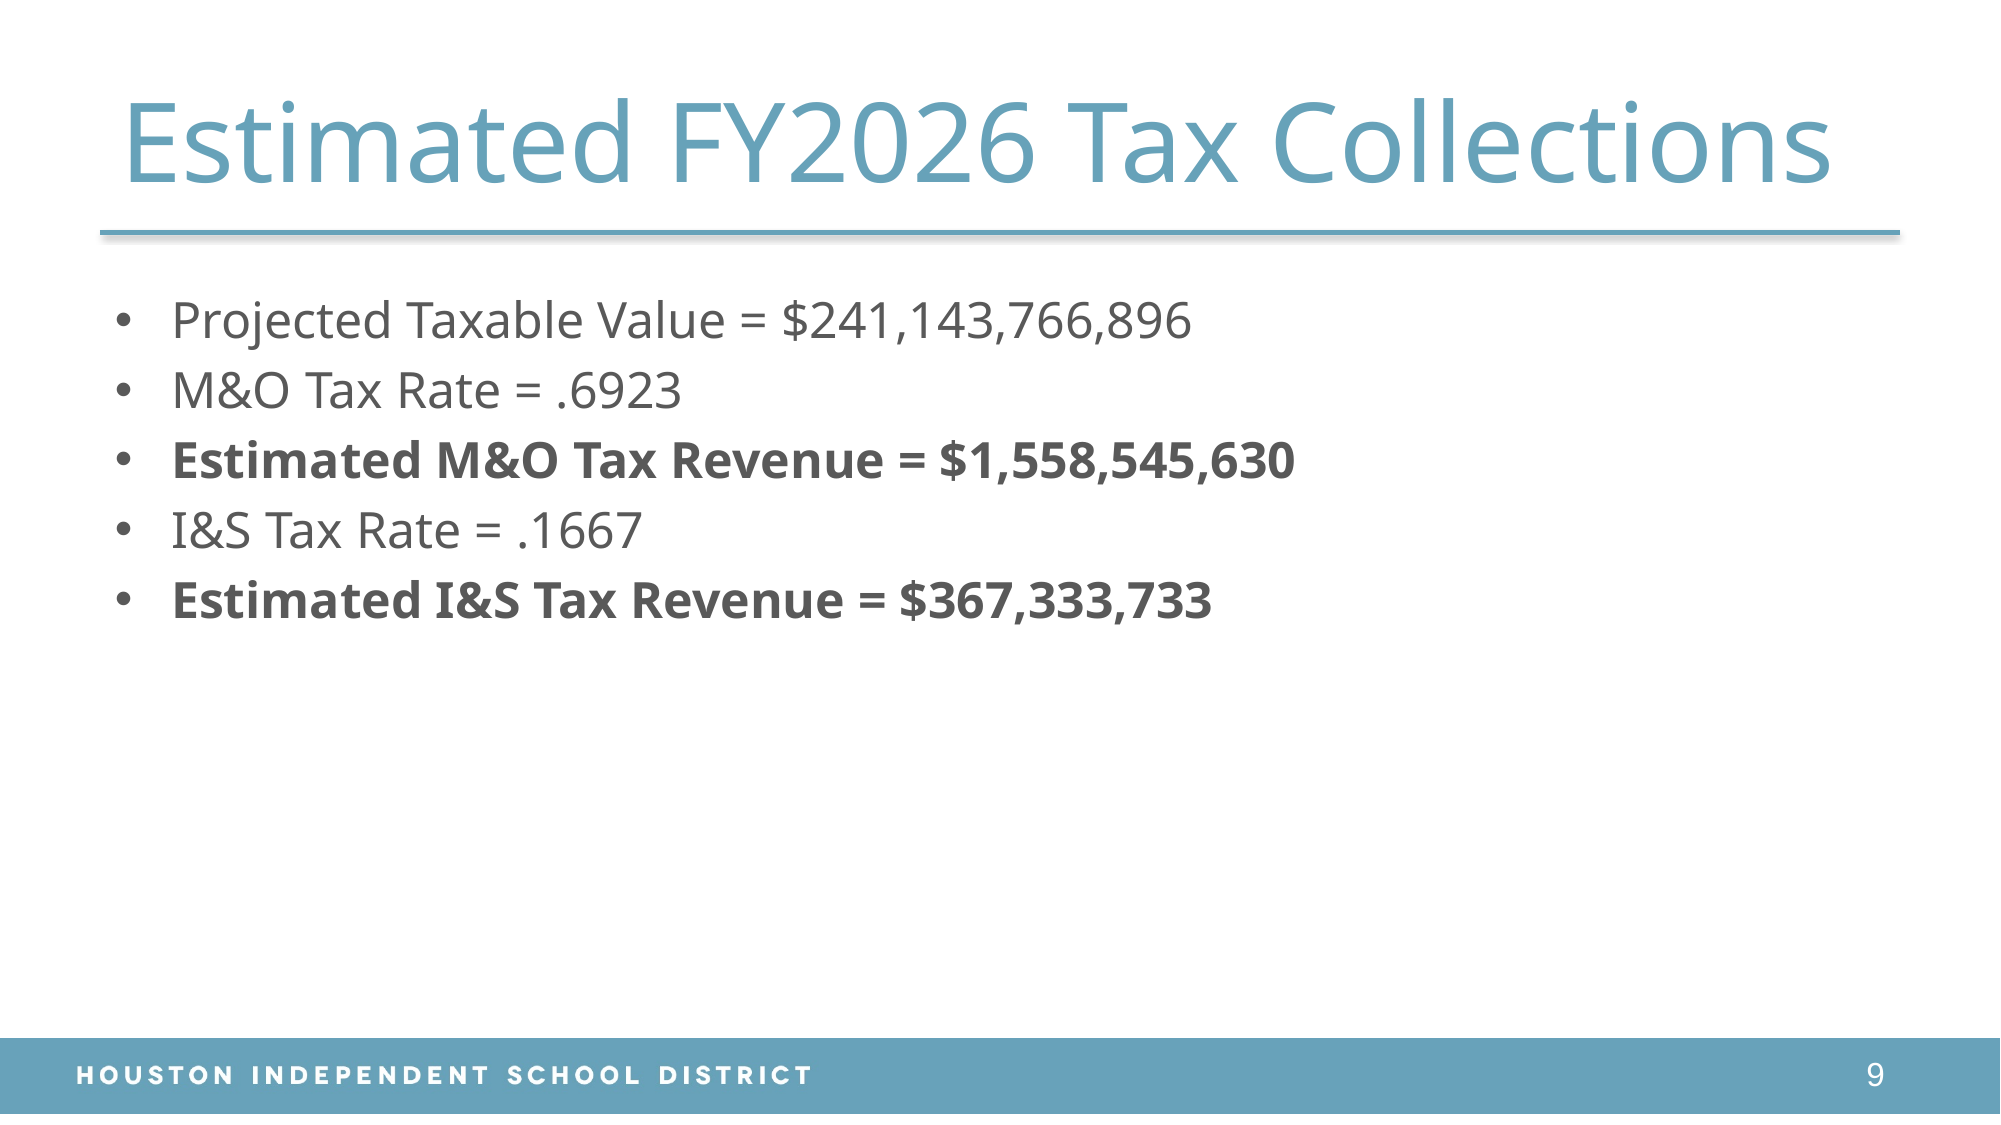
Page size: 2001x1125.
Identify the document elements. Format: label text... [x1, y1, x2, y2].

picture [0, 1038, 2000, 1114]
text_box Projected Taxable Value = $241,143,766,896 M&O Tax Rate = .6923 Estimated M&O Tax Revenue = $1,558,545,630 I&S Tax Rate = .1667 Estimated I&S Tax Revenue = $367,333,733 [99, 281, 1492, 1024]
title Estimated FY2026 Tax Collections [99, 45, 1900, 233]
slide_number 9 [1433, 1042, 1900, 1103]
